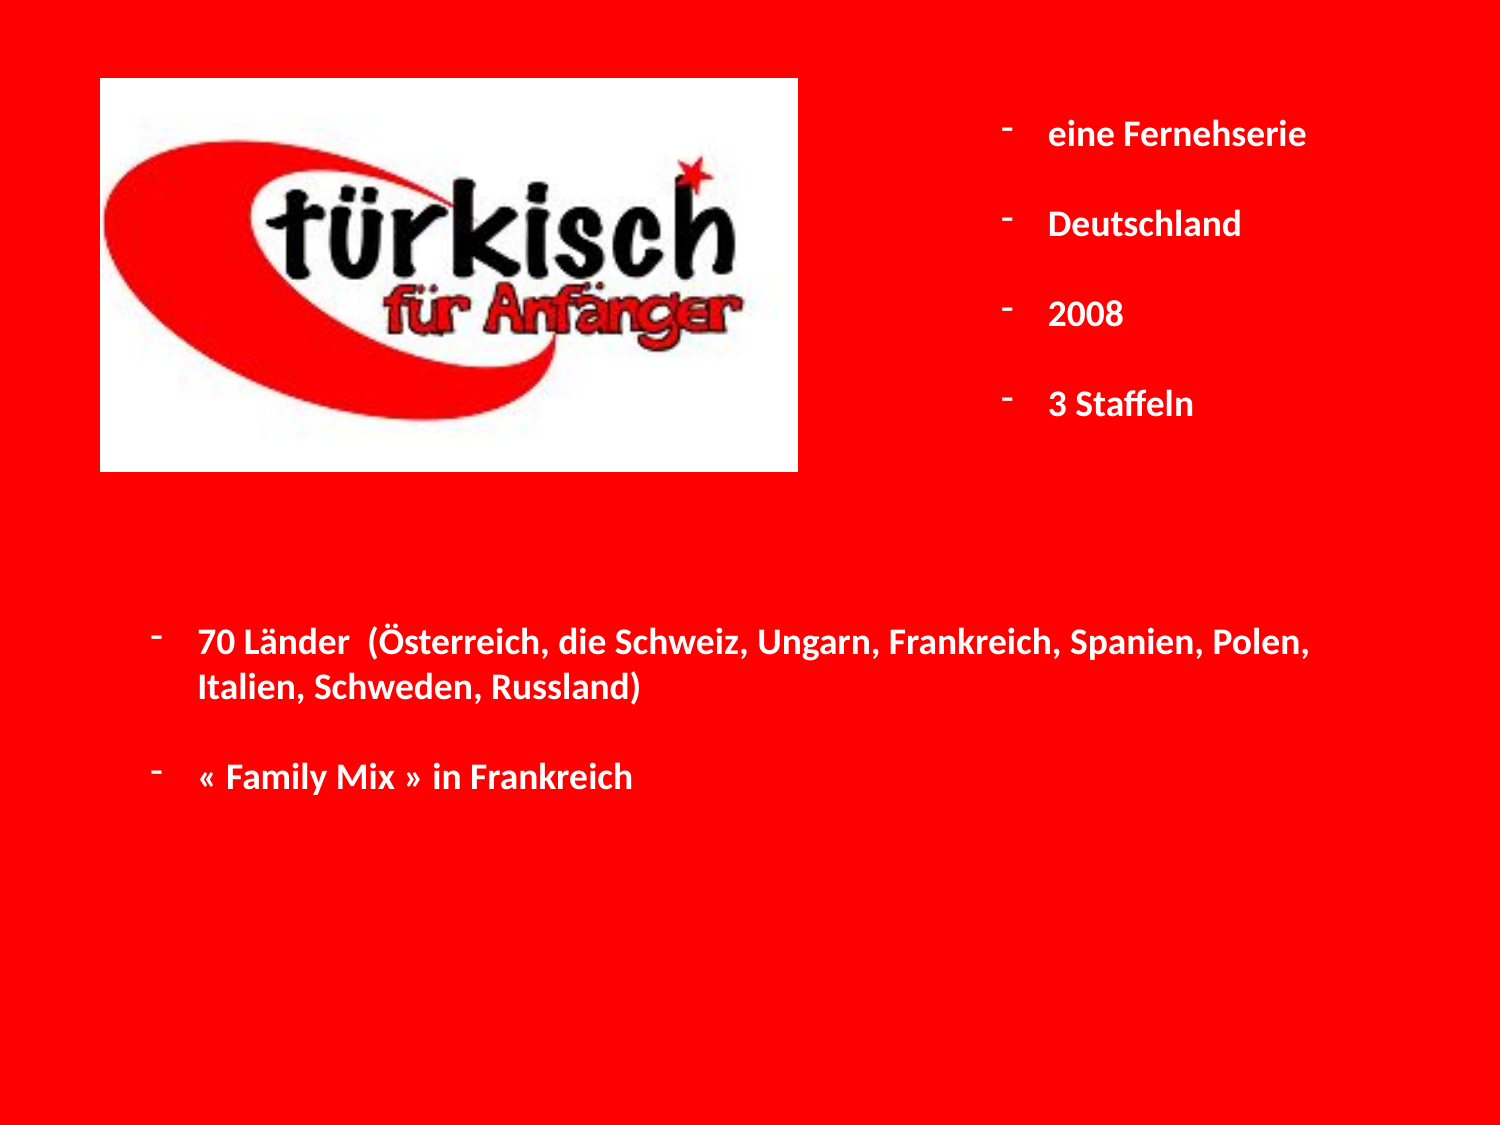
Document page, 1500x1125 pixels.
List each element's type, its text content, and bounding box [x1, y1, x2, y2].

picture [100, 77, 798, 472]
text_box eine Fernehserie Deutschland 2008 3 Staffeln [986, 101, 1388, 477]
text_box 70 Länder (Österreich, die Schweiz, Ungarn, Frankreich, Spanien, Polen, Italien, Schweden, Russland) « Family Mix » in Frankreich [135, 609, 1400, 805]
